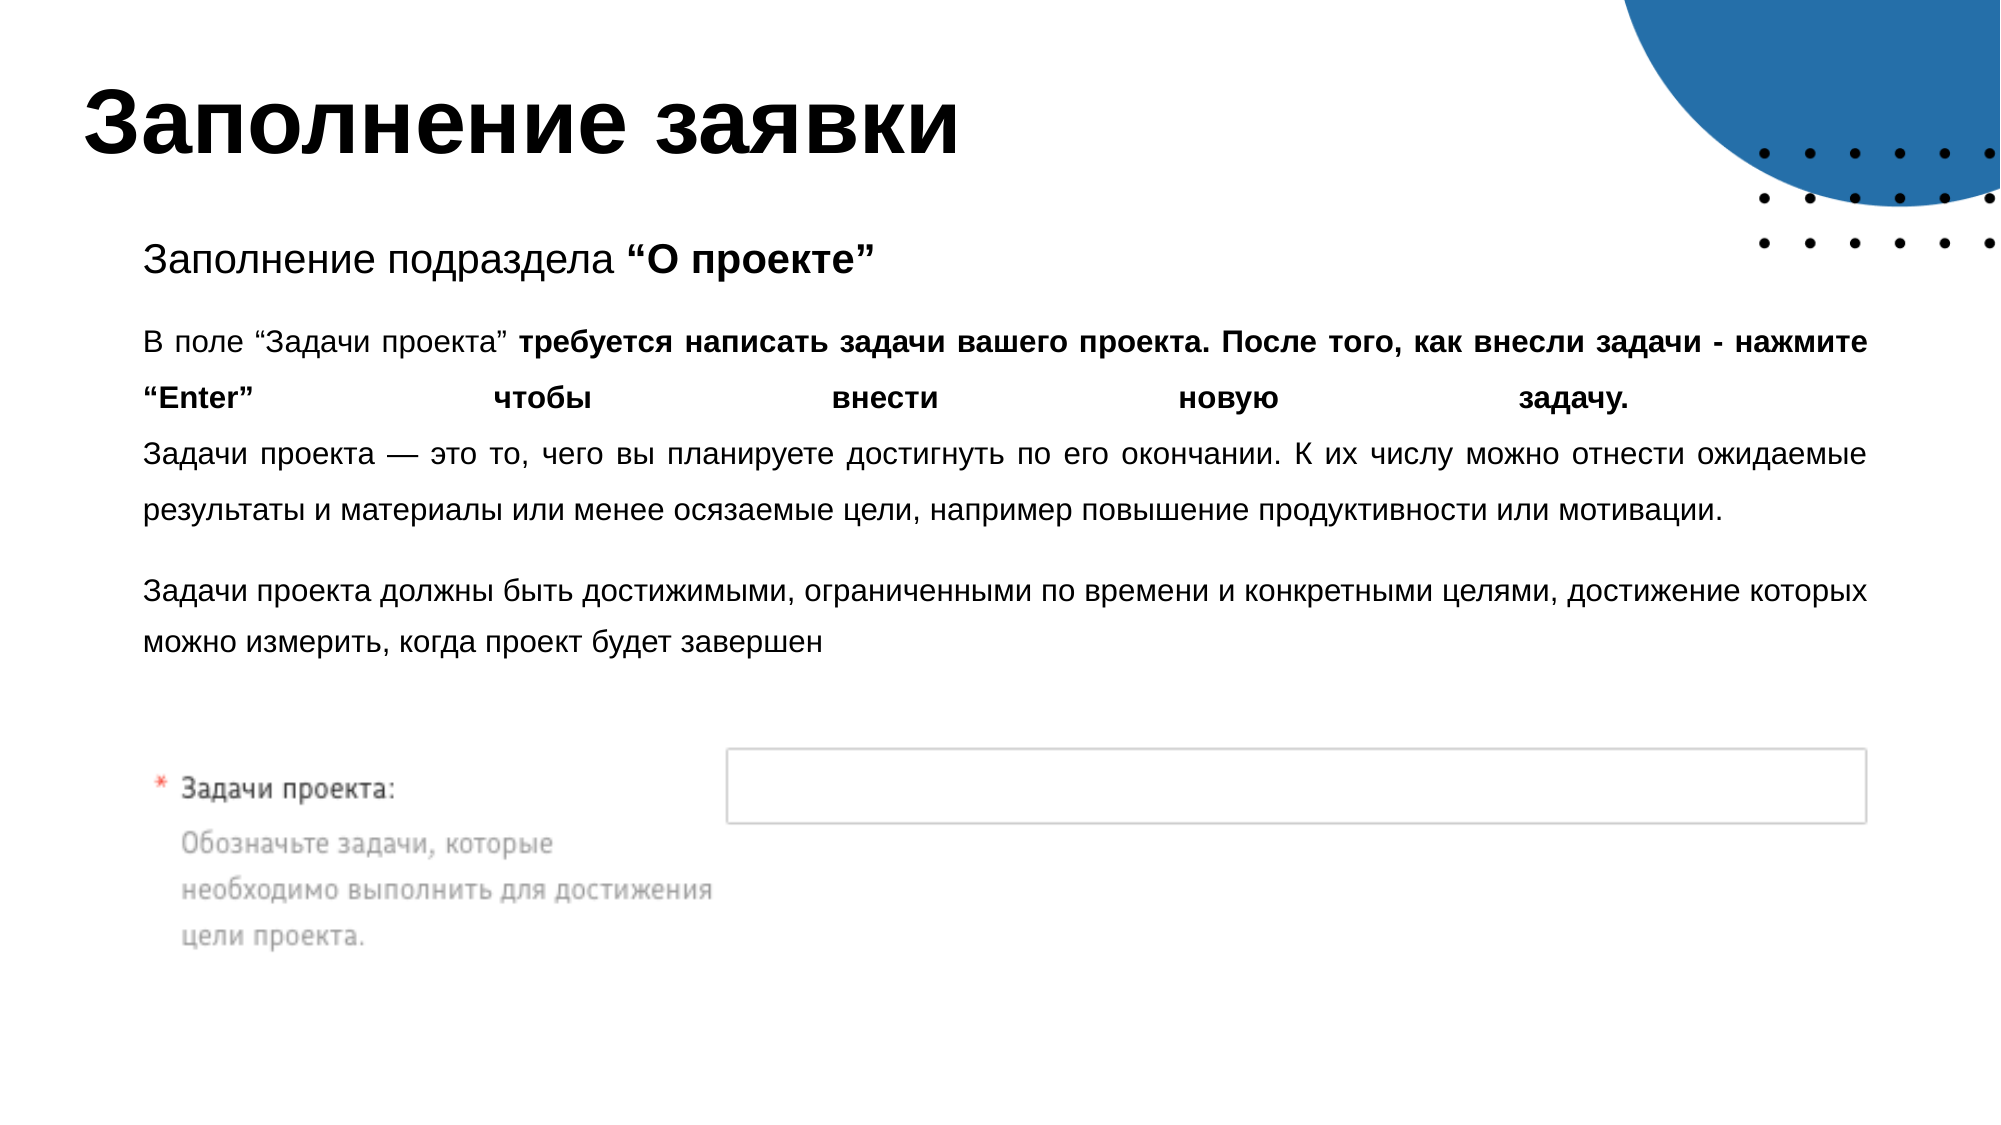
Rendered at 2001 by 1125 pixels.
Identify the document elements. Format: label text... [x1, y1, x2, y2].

text_box В поле “Задачи проекта” требуется написать задачи вашего проекта. После того, как внесли задачи - нажмите “Enter” чтобы внести новую задачу. Задачи проекта — это то, чего вы планируете достигнуть по его окончании. К их числу можно отнести ожидаемые результаты и материалы или менее осязаемые цели, например повышение продуктивности или мотивации. Задачи проекта должны быть достижимыми, ограниченными по времени и конкретными целями, достижение которых можно измерить, когда проект будет завершен [68, 294, 1901, 747]
picture [0, 0, 2000, 1125]
text_box Заполнение подраздела “О проекте” [68, 199, 942, 290]
text_box Заполнение заявки [68, 53, 986, 179]
